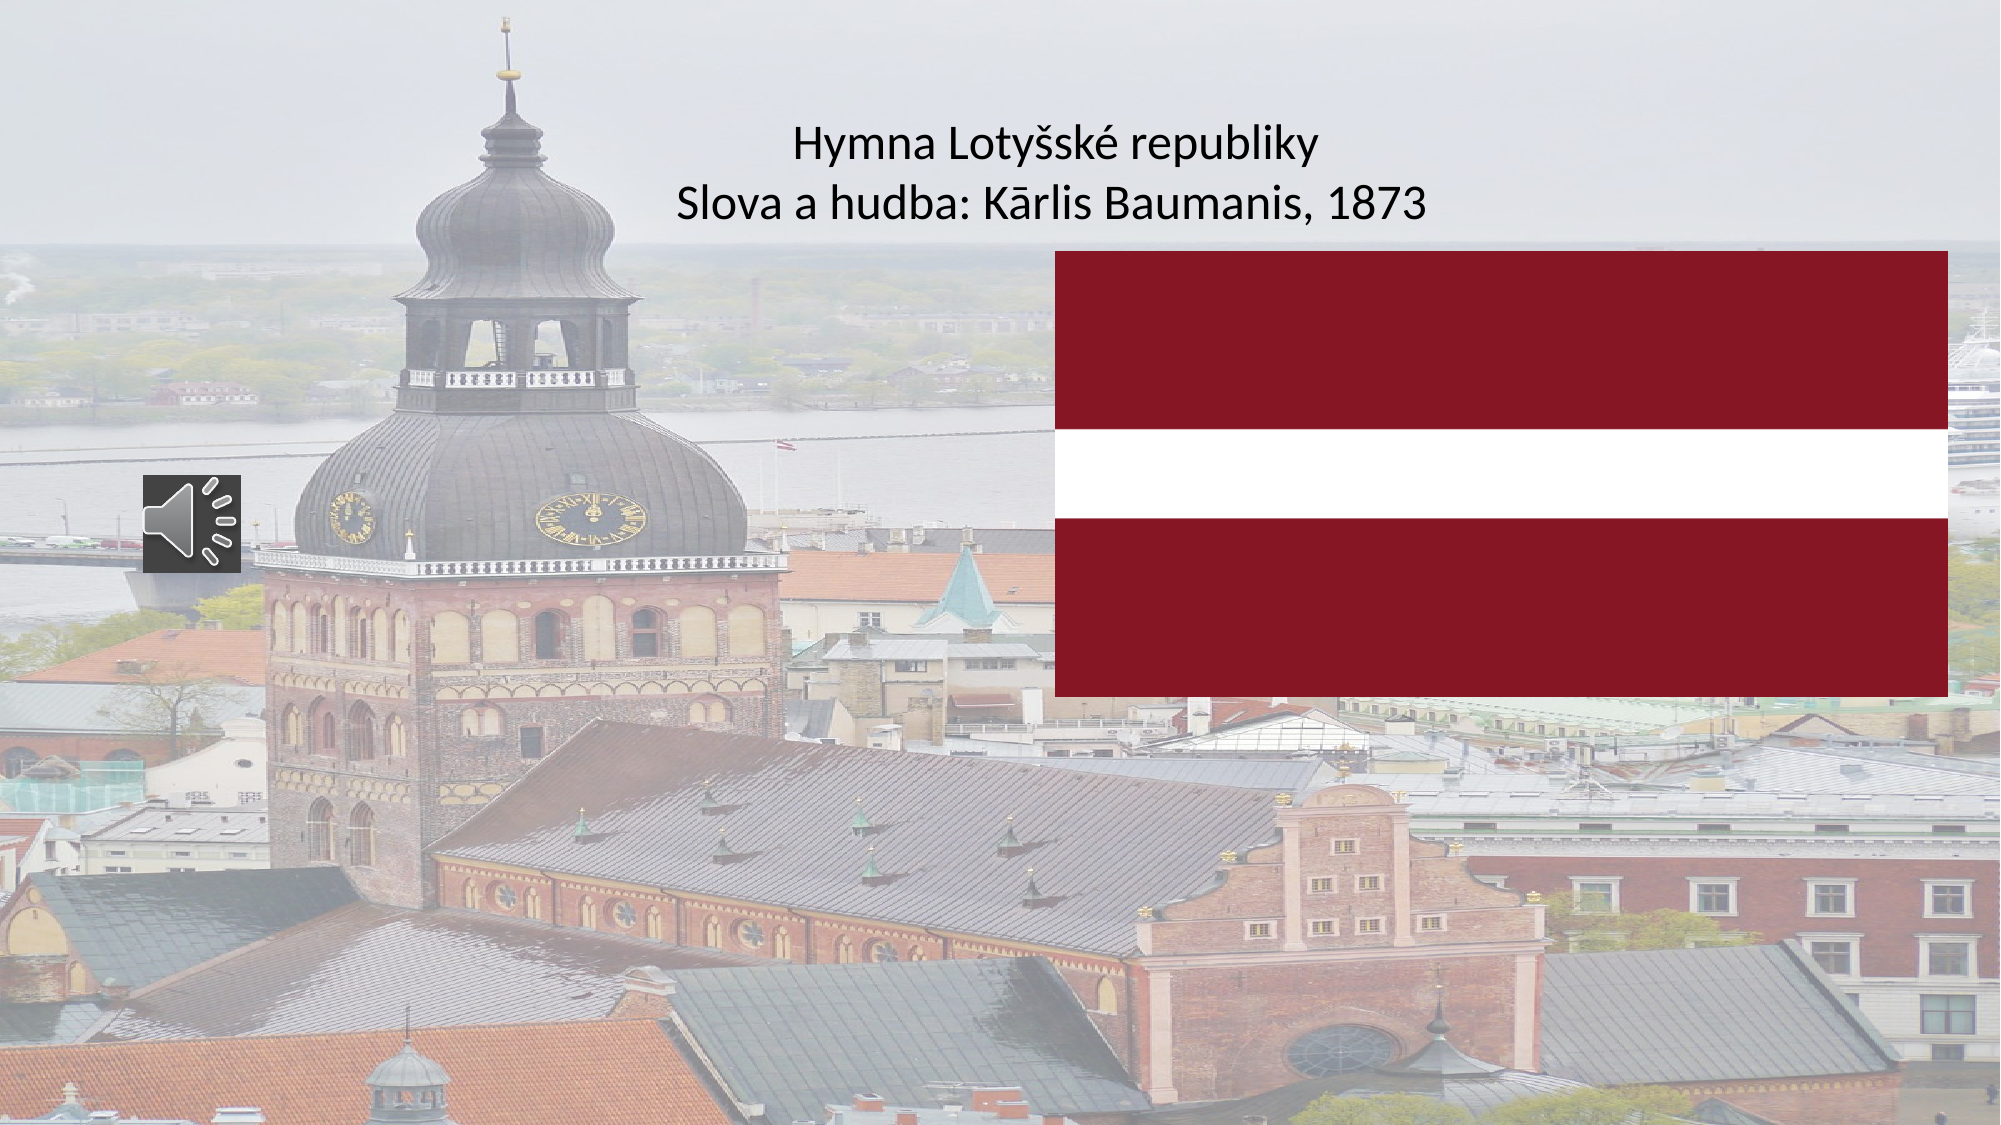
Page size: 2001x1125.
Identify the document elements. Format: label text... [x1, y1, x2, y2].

text_box Hymna Lotyšské republiky Slova a hudba: Kārlis Baumanis, 1873 [242, 102, 1870, 237]
picture [141, 474, 242, 574]
picture [1055, 251, 1948, 697]
